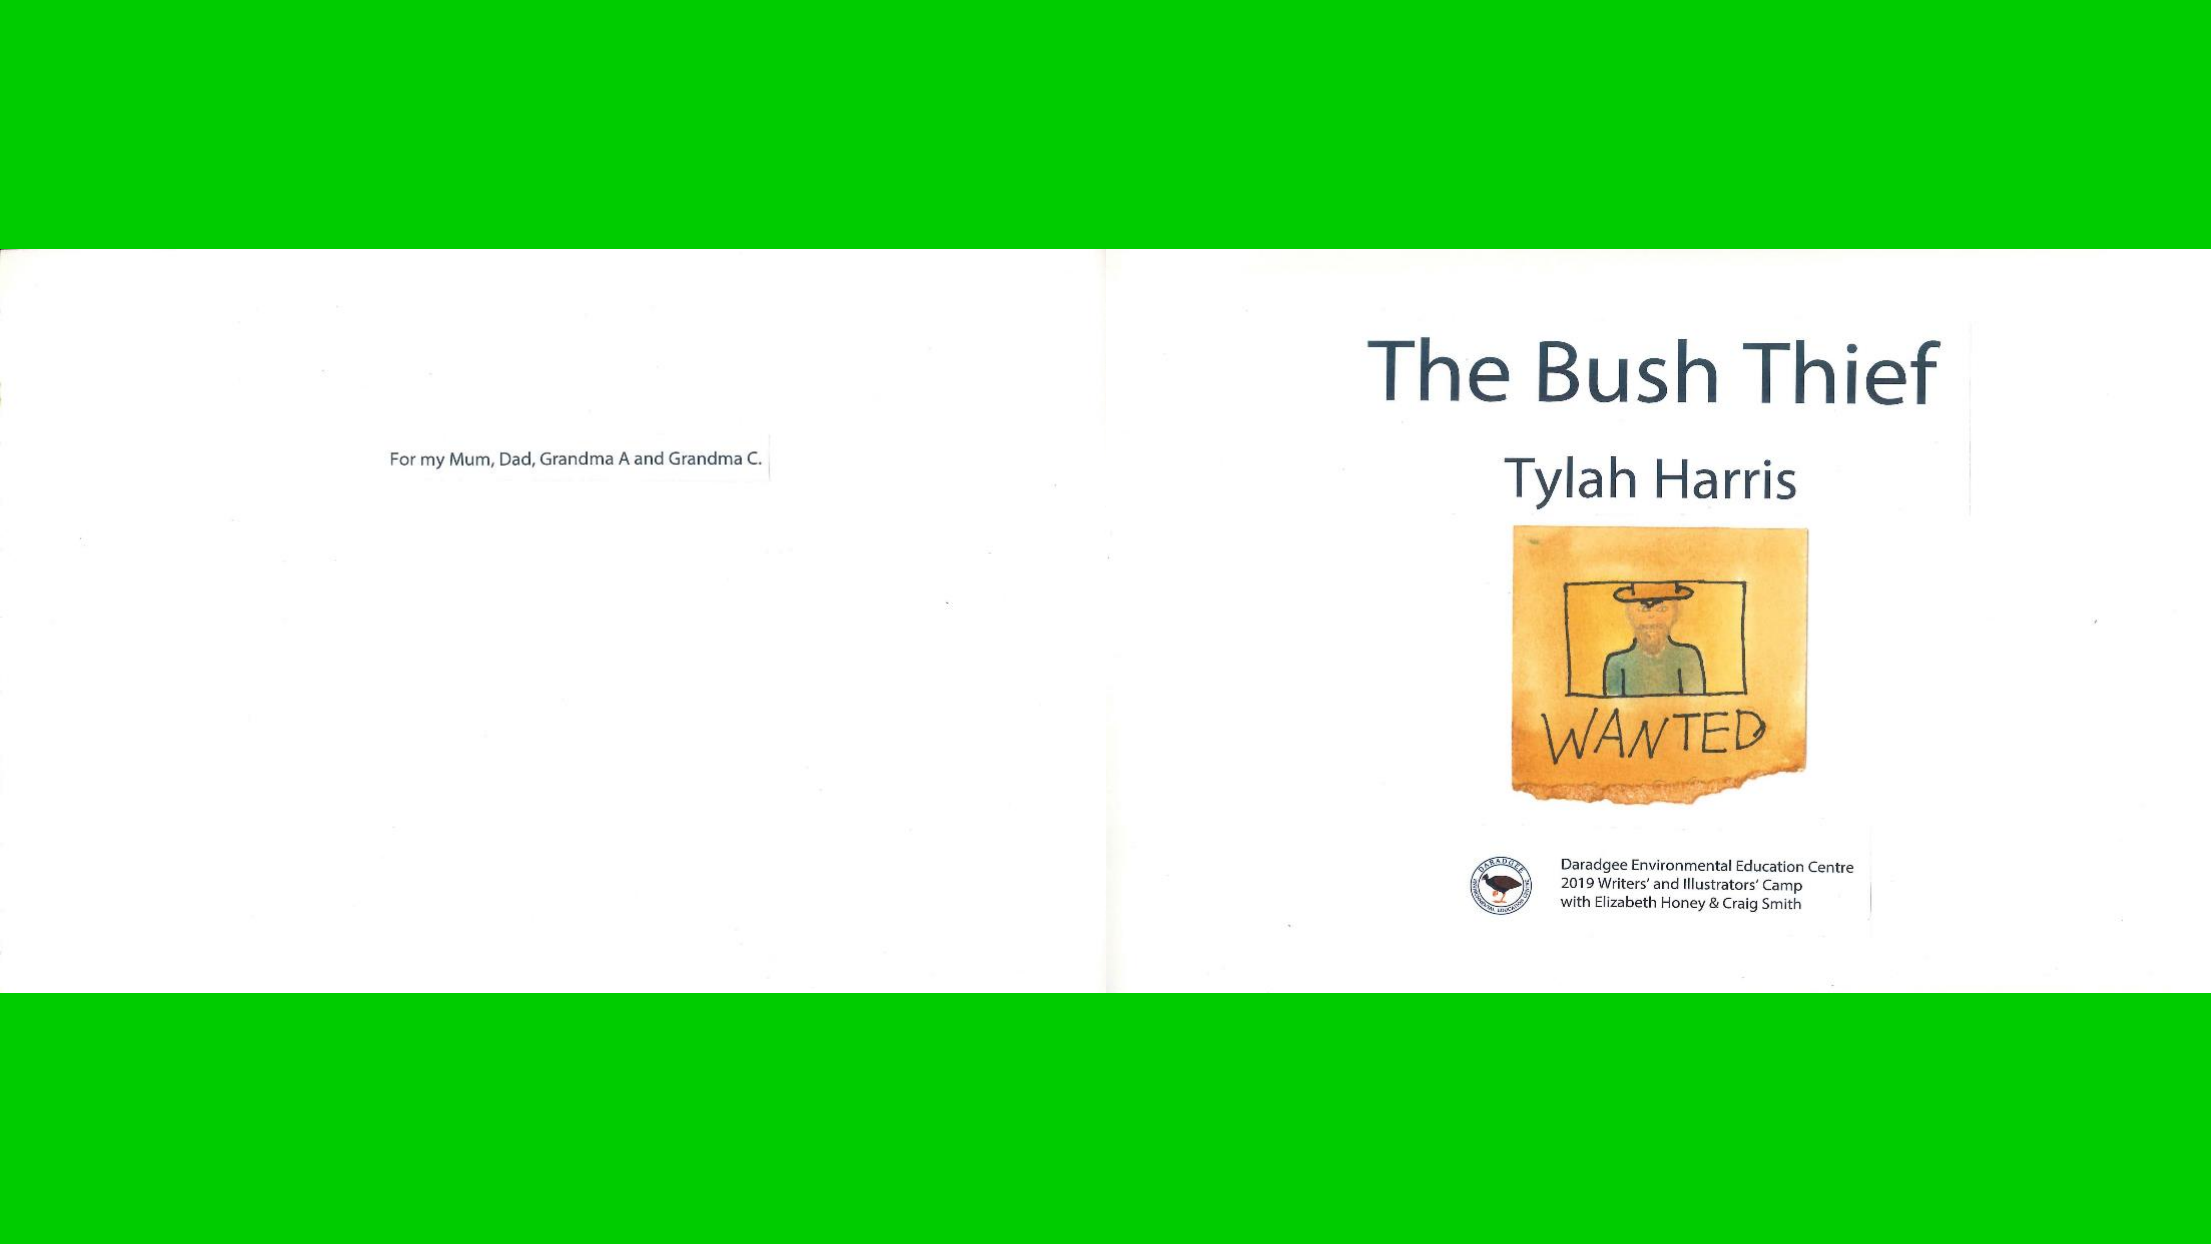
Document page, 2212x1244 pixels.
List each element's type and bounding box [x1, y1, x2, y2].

picture [0, 249, 2212, 993]
